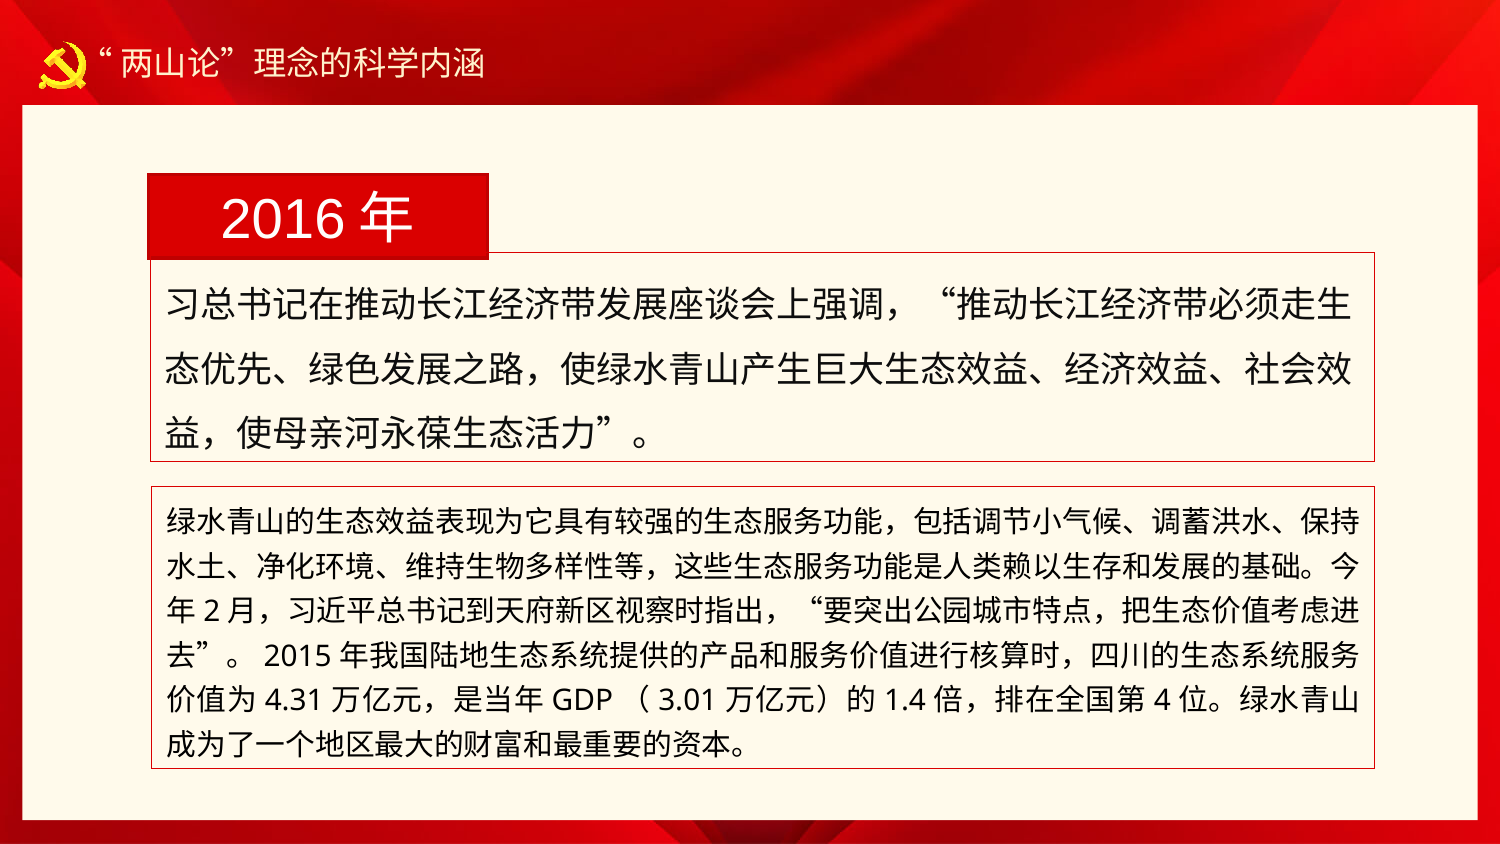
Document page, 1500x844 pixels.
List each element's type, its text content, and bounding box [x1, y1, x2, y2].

text_box 习总书记在推动长江经济带发展座谈会上强调，“推动长江经济带必须走生态优先、绿色发展之路，使绿水青山产生巨大生态效益、经济效益、社会效益，使母亲河永葆生态活力”。 [150, 252, 1375, 462]
text_box 绿水青山的生态效益表现为它具有较强的生态服务功能，包括调节小气候、调蓄洪水、保持水土、净化环境、维持生物多样性等，这些生态服务功能是人类赖以生存和发展的基础。今年2月，习近平总书记到天府新区视察时指出，“要突出公园城市特点，把生态价值考虑进去”。2015年我国陆地生态系统提供的产品和服务价值进行核算时，四川的生态系统服务价值为4.31万亿元，是当年GDP（3.01万亿元）的1.4倍，排在全国第4位。绿水青山成为了一个地区最大的财富和最重要的资本。 [151, 486, 1375, 769]
picture [0, 0, 1500, 844]
text_box 2016年 [148, 174, 488, 258]
